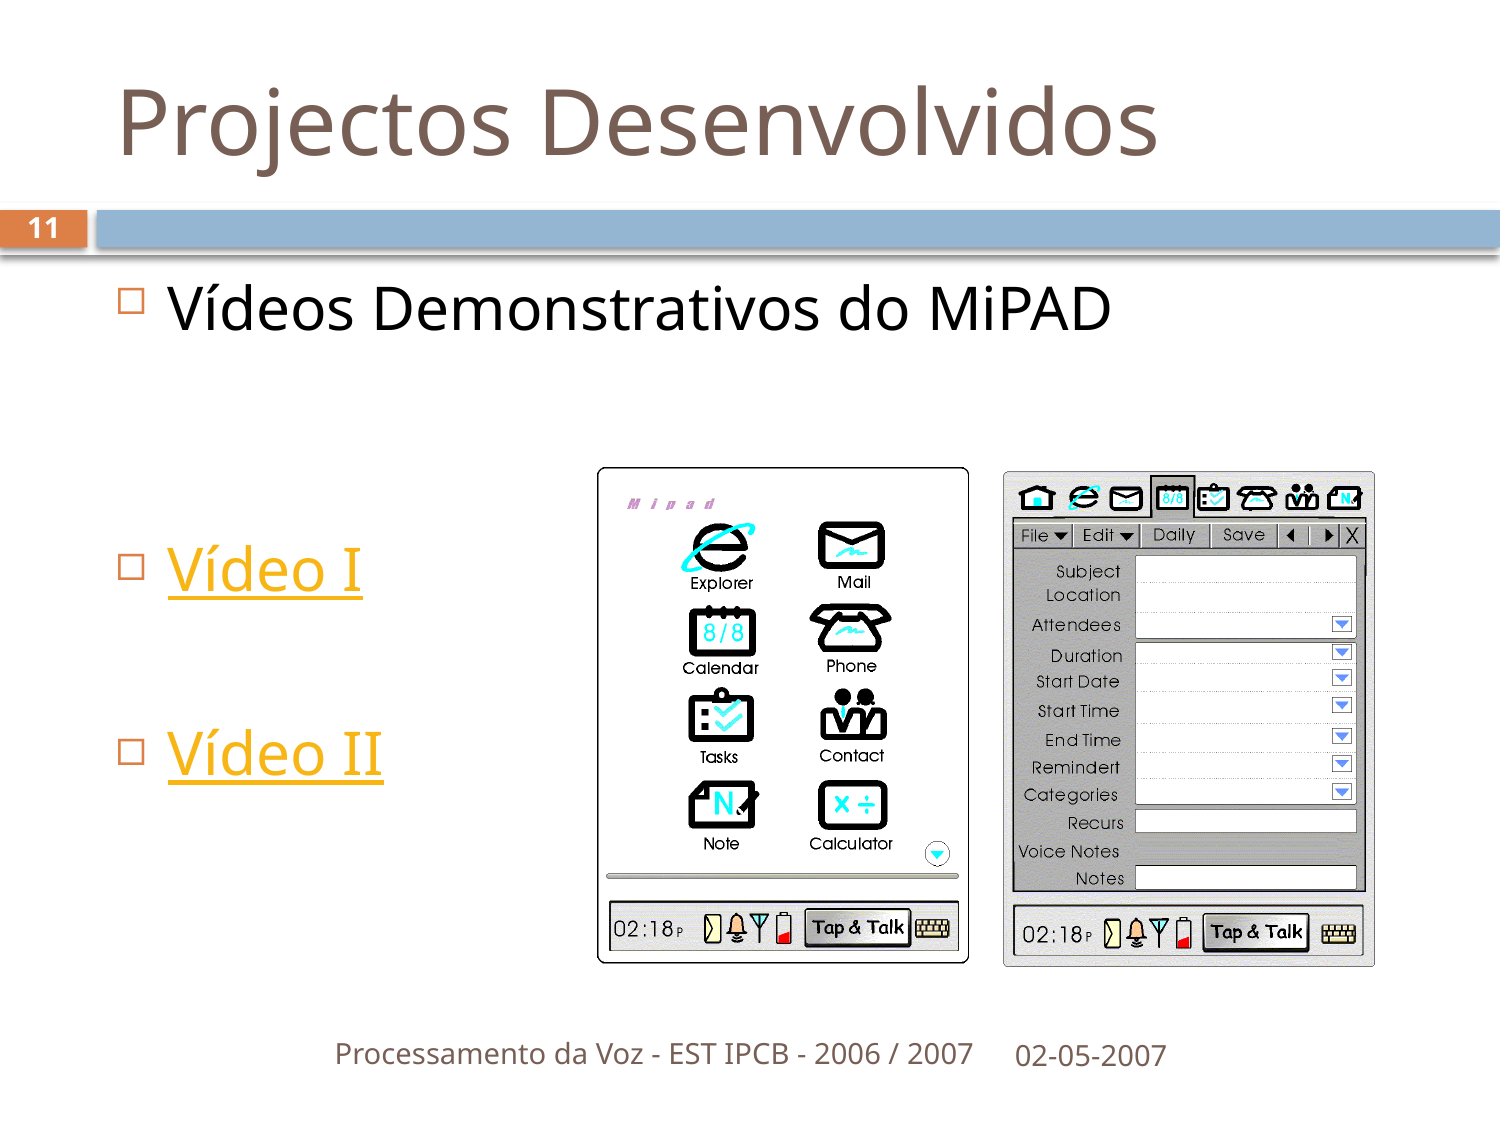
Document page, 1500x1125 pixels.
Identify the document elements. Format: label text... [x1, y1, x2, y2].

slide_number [999, 1025, 1438, 1085]
list Vídeos Demonstrativos do MiPAD Vídeo I Vídeo II [100, 262, 1438, 1000]
slide_number 11 [0, 208, 88, 249]
title Projectos Desenvolvidos [100, 37, 1438, 200]
picture [597, 467, 1384, 973]
footer Processamento da Voz - EST IPCB - 2006 / 2007 [99, 1024, 990, 1085]
